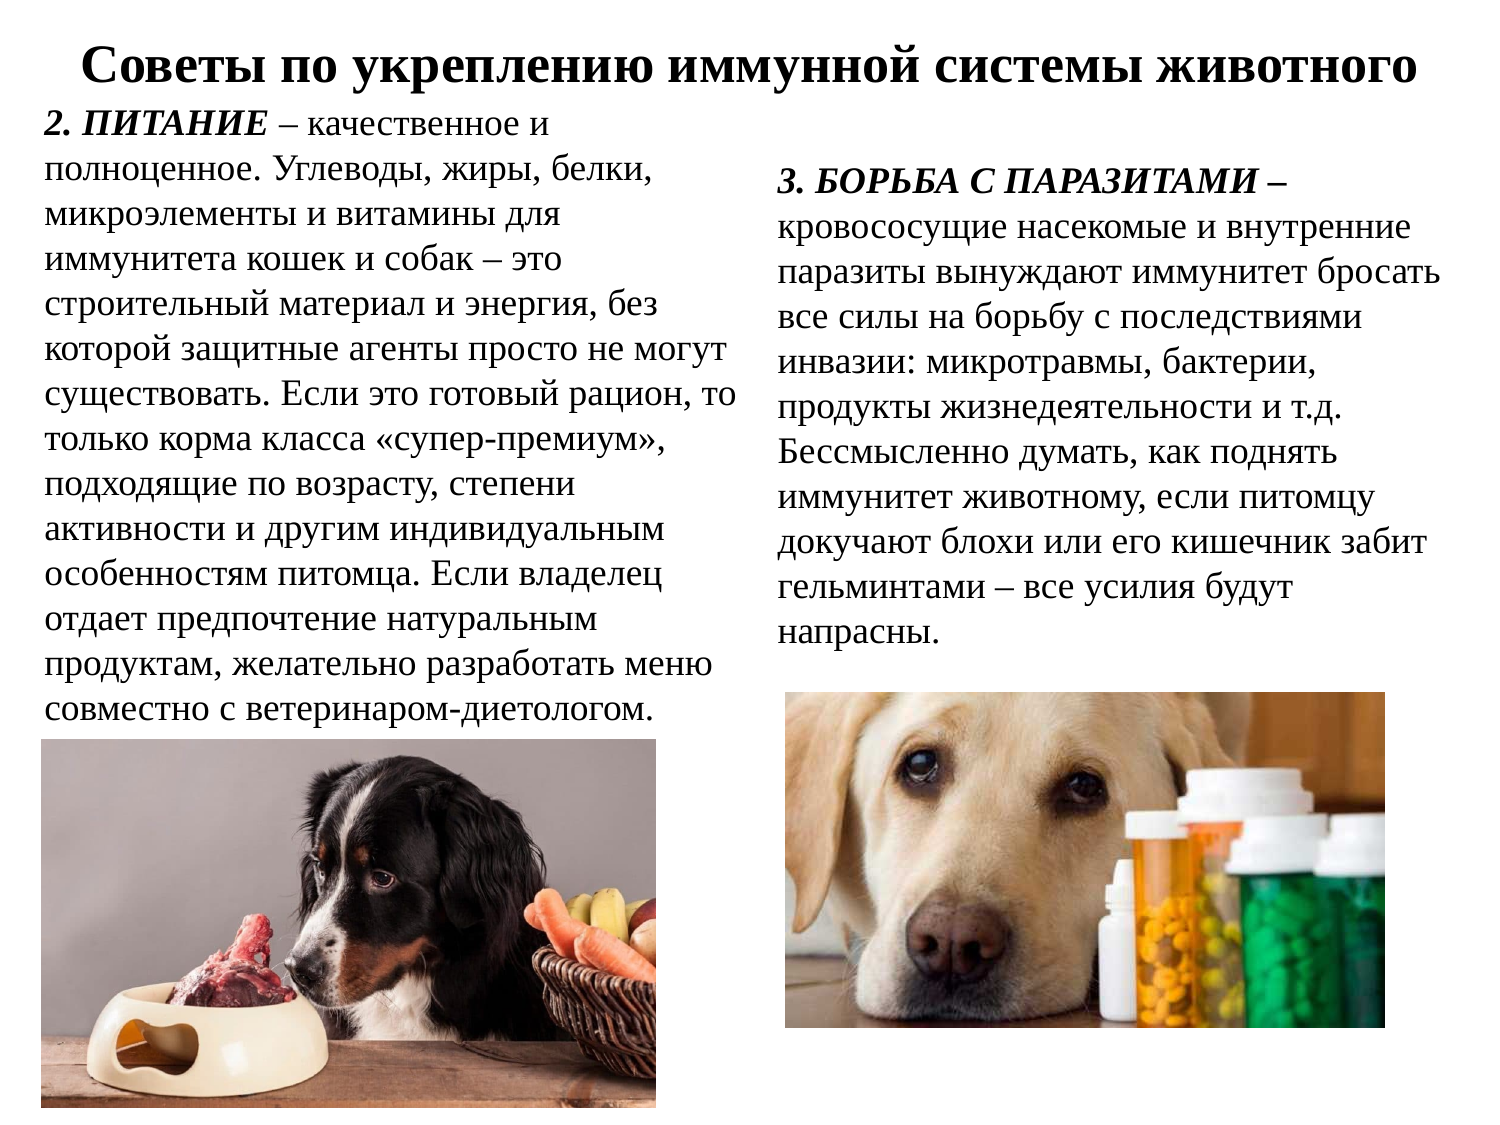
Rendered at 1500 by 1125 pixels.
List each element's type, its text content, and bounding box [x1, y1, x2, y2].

list 3. БОРЬБА С ПАРАЗИТАМИ – кровососущие насекомые и внутренние паразиты вынуждают иммунитет бросать все силы на борьбу с последствиями инвазии: микротравмы, бактерии, продукты жизнедеятельности и т.д. Бессмысленно думать, как поднять иммунитет животному, если питомцу докучают блохи или его кишечник забит гельминтами – все усилия будут напрасны. [762, 148, 1471, 1083]
picture [785, 692, 1385, 1028]
list 2. ПИТАНИЕ – качественное и полноценное. Углеводы, жиры, белки, микроэлементы и витамины для иммунитета кошек и собак – это строительный материал и энергия, без которой защитные агенты просто не могут существовать. Если это готовый рацион, то только корма класса «супер-премиум», подходящие по возрасту, степени активности и другим индивидуальным особенностям питомца. Если владелец отдает предпочтение натуральным продуктам, желательно разработать меню совместно с ветеринаром-диетологом. [29, 89, 762, 1095]
picture [40, 739, 656, 1109]
title Советы по укреплению иммунной системы животного [40, 18, 1460, 103]
